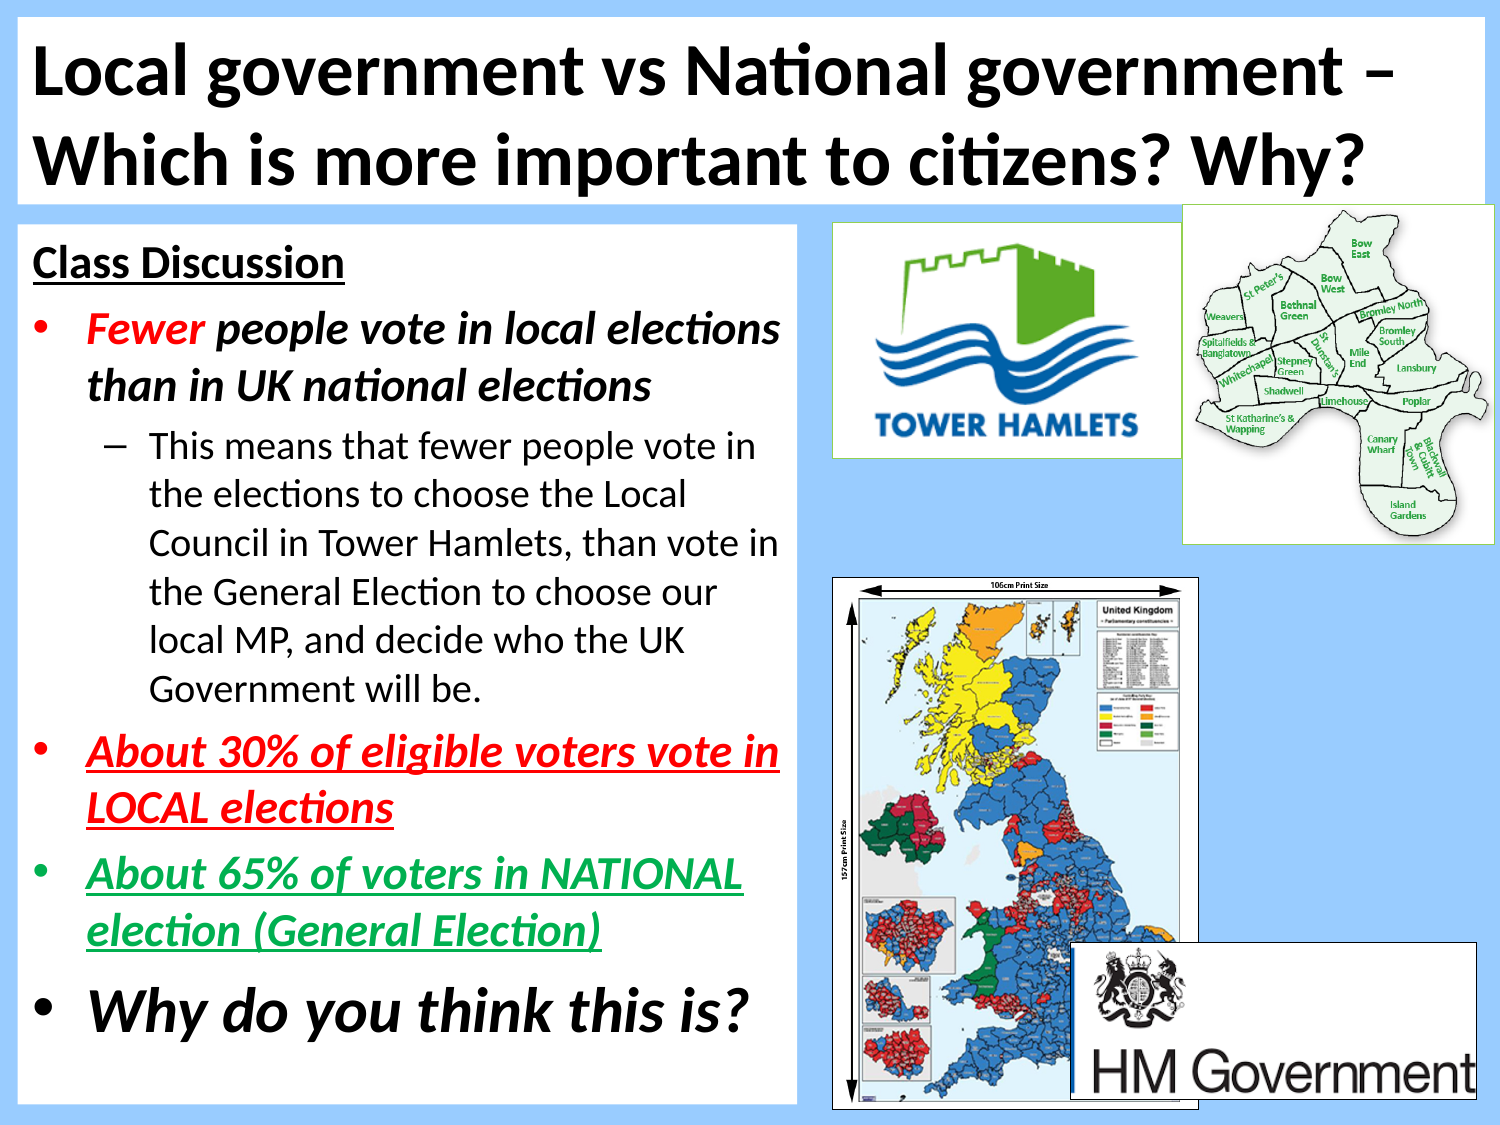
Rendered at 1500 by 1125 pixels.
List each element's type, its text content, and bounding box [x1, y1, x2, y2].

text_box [832, 204, 1495, 546]
title Local government vs National government – Which is more important to citizens? Why? [17, 17, 1485, 205]
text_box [832, 577, 1477, 1110]
list Class Discussion Fewer people vote in local elections than in UK national elections This means that fewer people vote in the elections to choose the Local Council in Tower Hamlets, than vote in the General Election to choose our local MP, and decide who the UK Government will be. About 30% of eligible voters vote in LOCAL elections About 65% of voters in NATIONAL election (General Election) Why do you think this is? [17, 224, 798, 1105]
